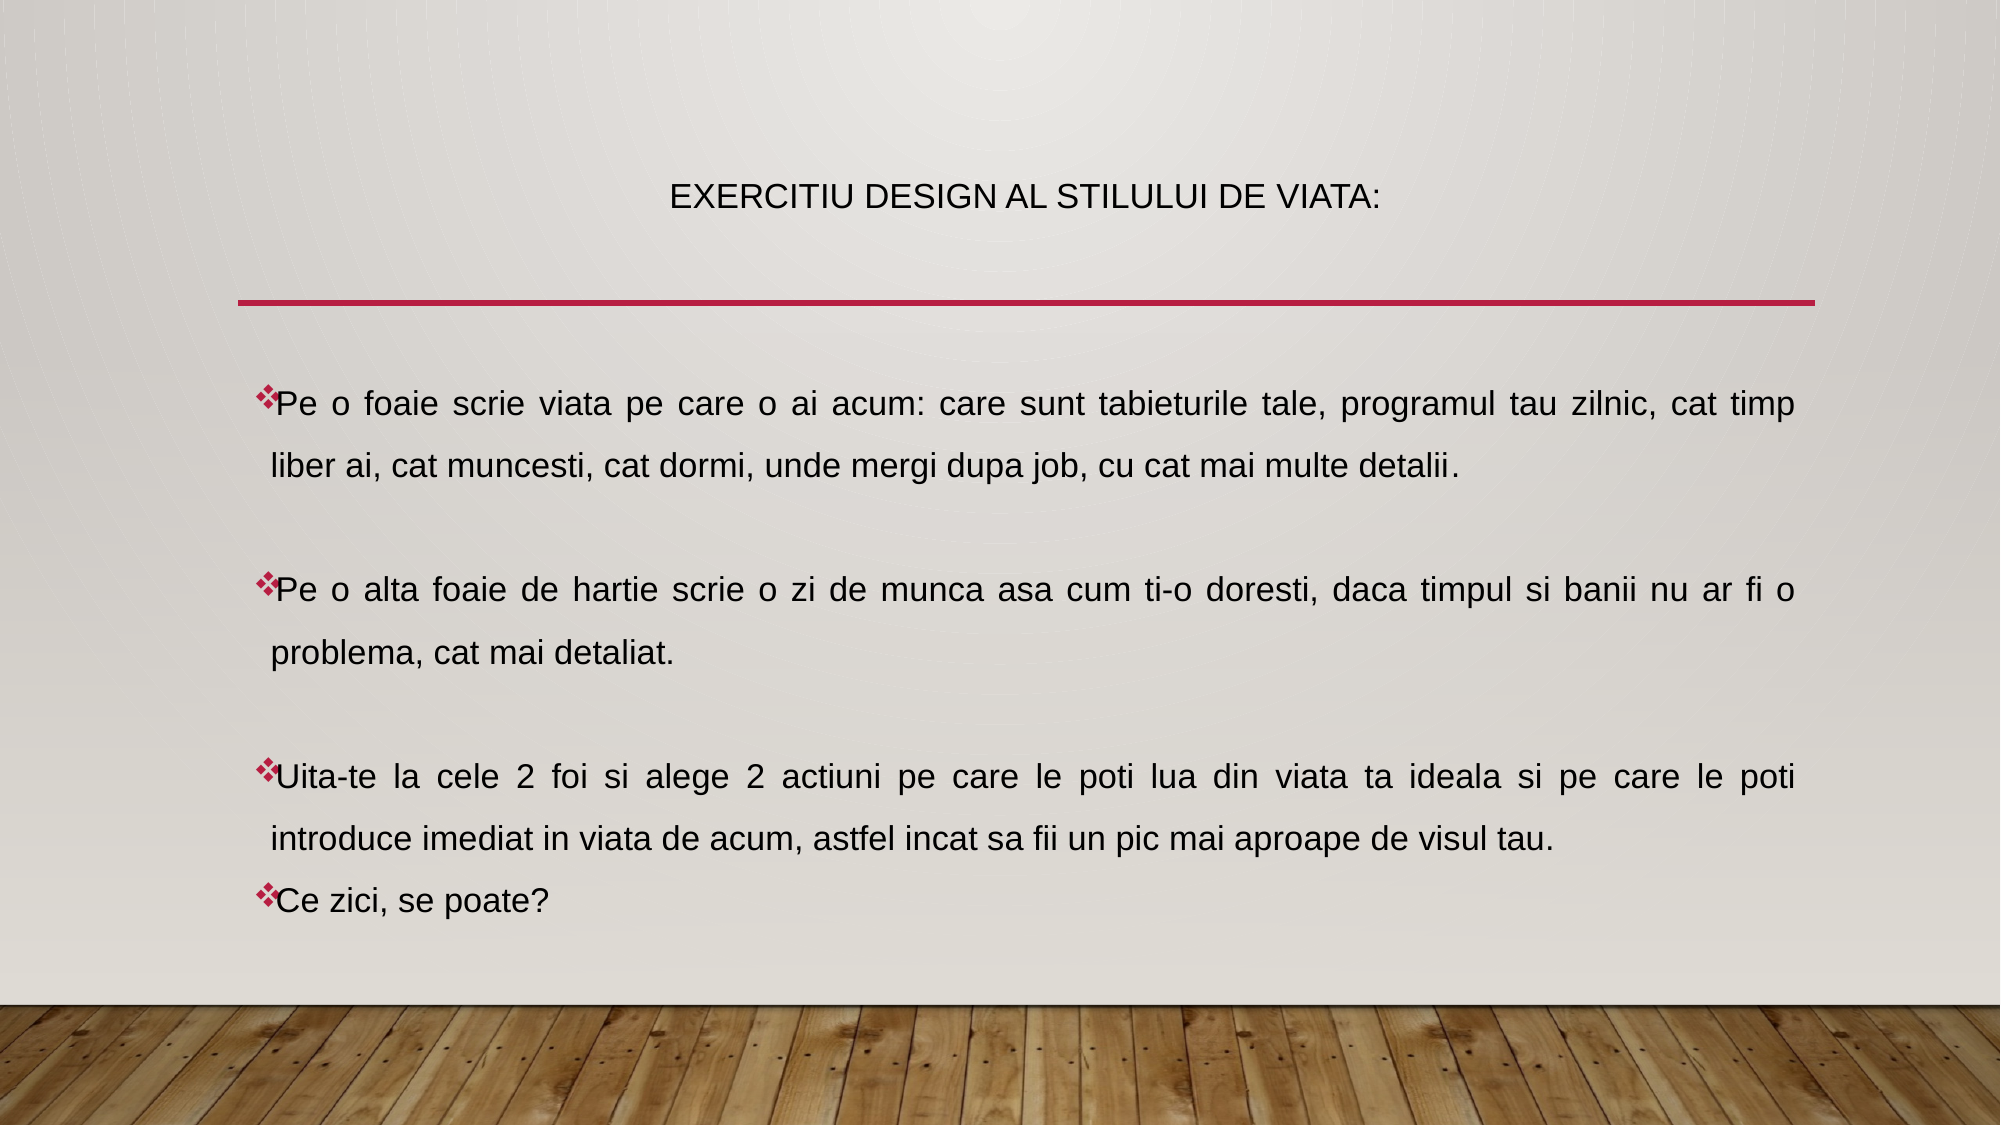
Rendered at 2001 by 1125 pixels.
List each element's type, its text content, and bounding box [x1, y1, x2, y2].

list Pe o foaie scrie viata pe care o ai acum: care sunt tabieturile tale, programul tau zilnic, cat timp liber ai, cat muncesti, cat dormi, unde mergi dupa job, cu cat mai multe detalii. Pe o alta foaie de hartie scrie o zi de munca asa cum ti-o doresti, daca timpul si banii nu ar fi o problema, cat mai detaliat. Uita-te la cele 2 foi si alege 2 actiuni pe care le poti lua din viata ta ideala si pe care le poti introduce imediat in viata de acum, astfel incat sa fii un pic mai aproape de visul tau. Ce zici, se poate? [238, 304, 1814, 935]
picture [0, 1005, 2000, 1125]
title EXERCITIU Design al stilului de viata: [238, 131, 1814, 304]
